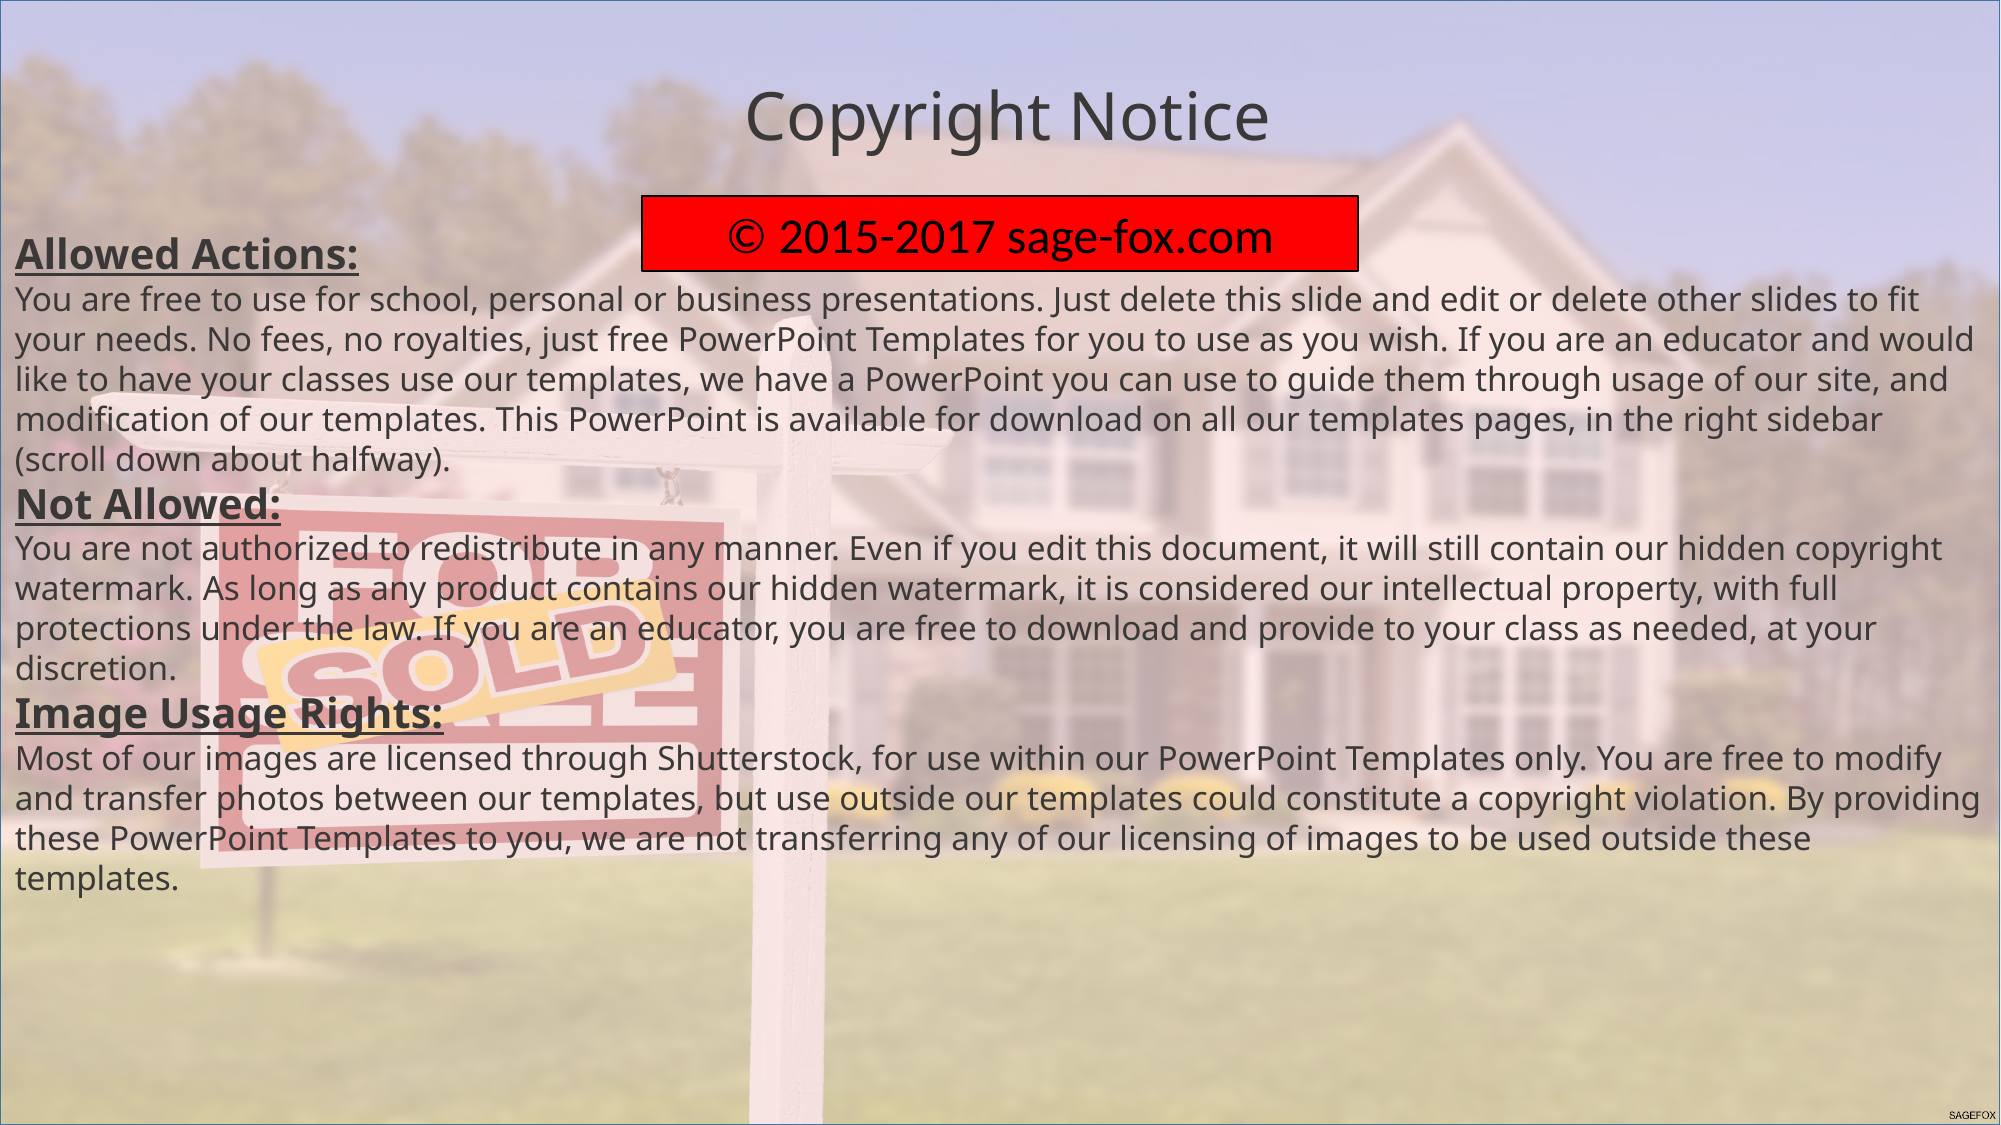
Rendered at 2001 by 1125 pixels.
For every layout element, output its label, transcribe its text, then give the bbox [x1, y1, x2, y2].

title Copyright Notice [493, 60, 1524, 178]
text_box Allowed Actions: You are free to use for school, personal or business presentations. Just delete this slide and edit or delete other slides to fit your needs. No fees, no royalties, just free PowerPoint Templates for you to use as you wish. If you are an educator and would like to have your classes use our templates, we have a PowerPoint you can use to guide them through usage of our site, and modification of our templates. This PowerPoint is available for download on all our templates pages, in the right sidebar (scroll down about halfway). Not Allowed: You are not authorized to redistribute in any manner. Even if you edit this document, it will still contain our hidden copyright watermark. As long as any product contains our hidden watermark, it is considered our intellectual property, with full protections under the law. If you are an educator, you are free to download and provide to your class as needed, at your discretion. Image Usage Rights: Most of our images are licensed through Shutterstock, for use within our PowerPoint Templates only. You are free to modify and transfer photos between our templates, but use outside our templates could constitute a copyright violation. By providing these PowerPoint Templates to you, we are not transferring any of our licensing of images to be used outside these templates. [0, 0, 2000, 1125]
text_box © 2015-2017 sage-fox.com [641, 196, 1358, 272]
